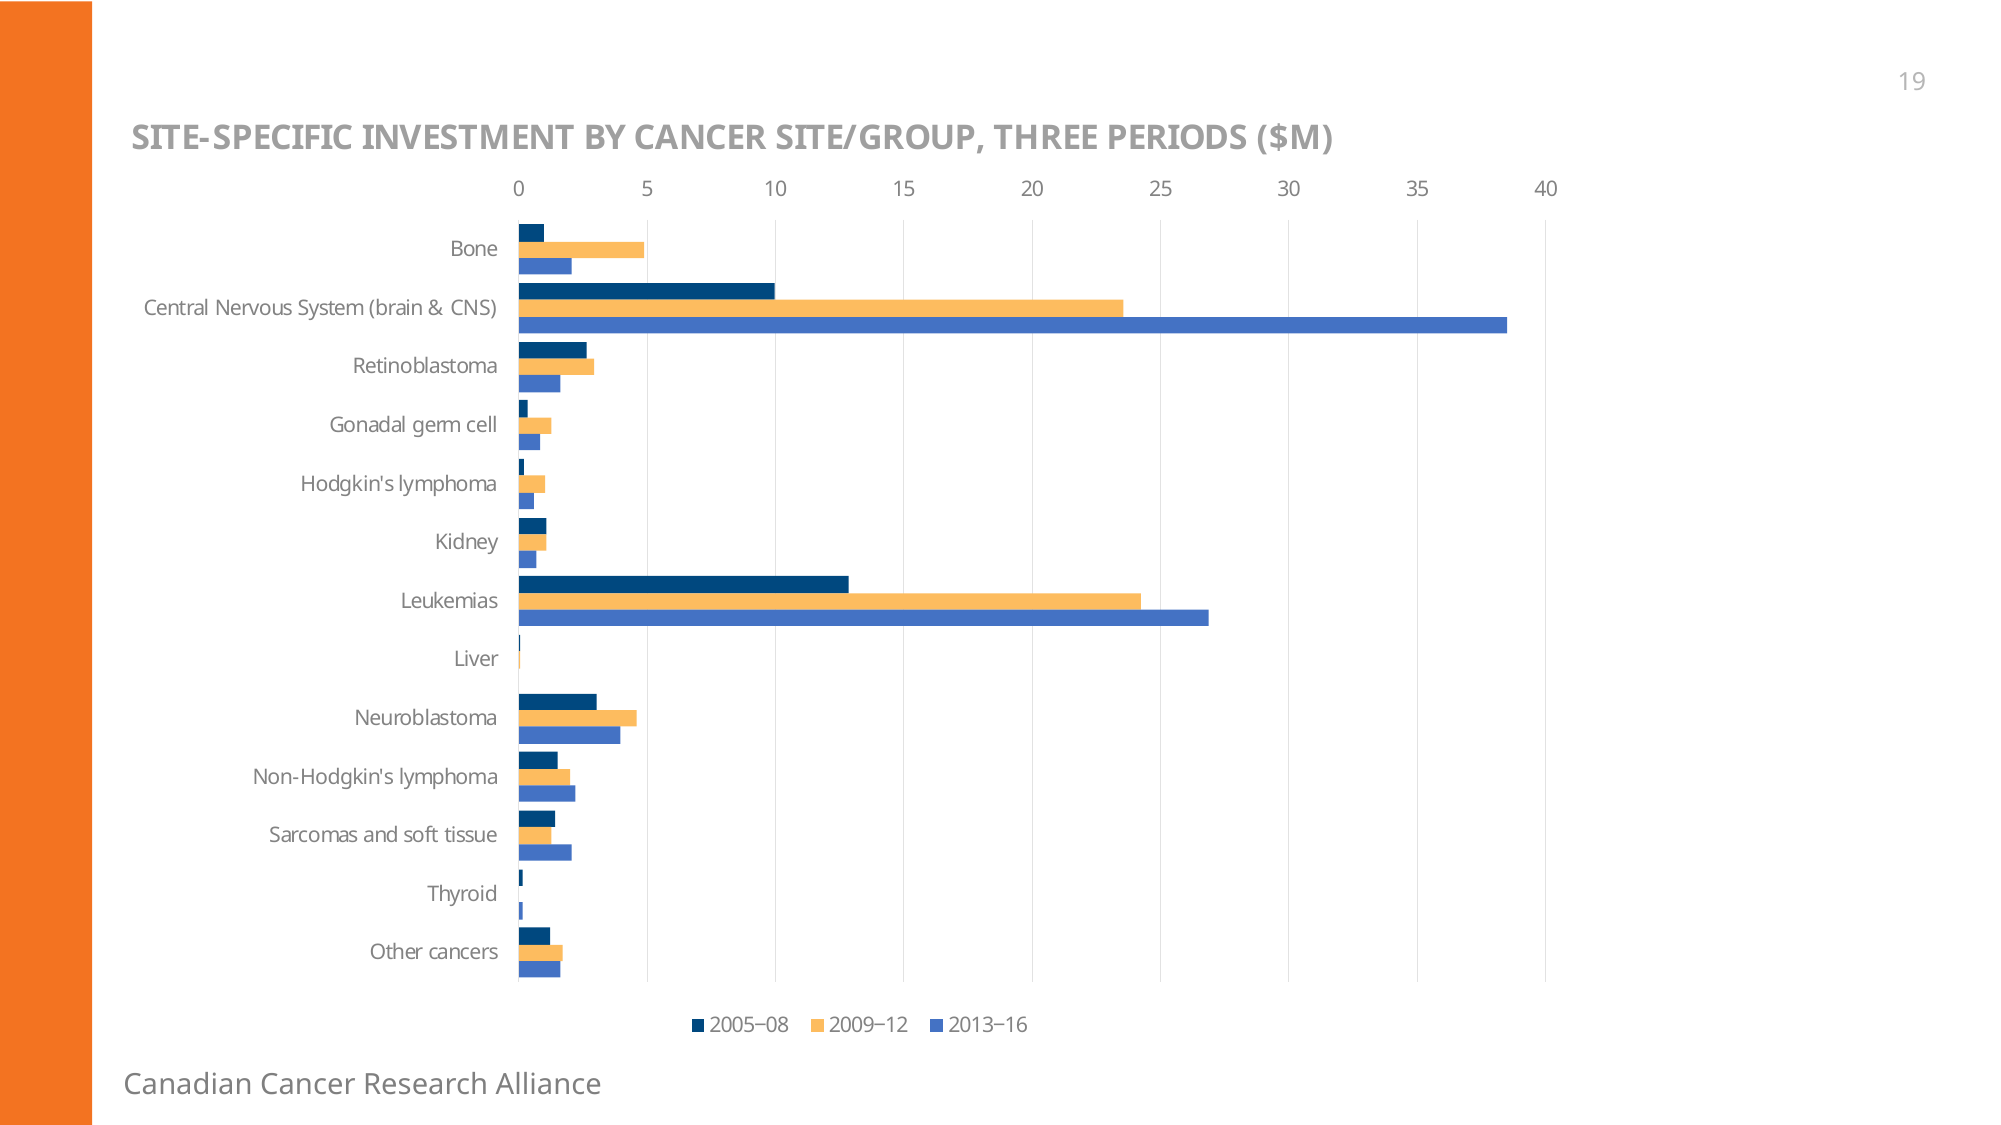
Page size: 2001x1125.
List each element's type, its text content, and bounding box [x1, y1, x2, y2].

slide_number 19 [1491, 52, 1942, 113]
picture [124, 112, 1612, 1055]
